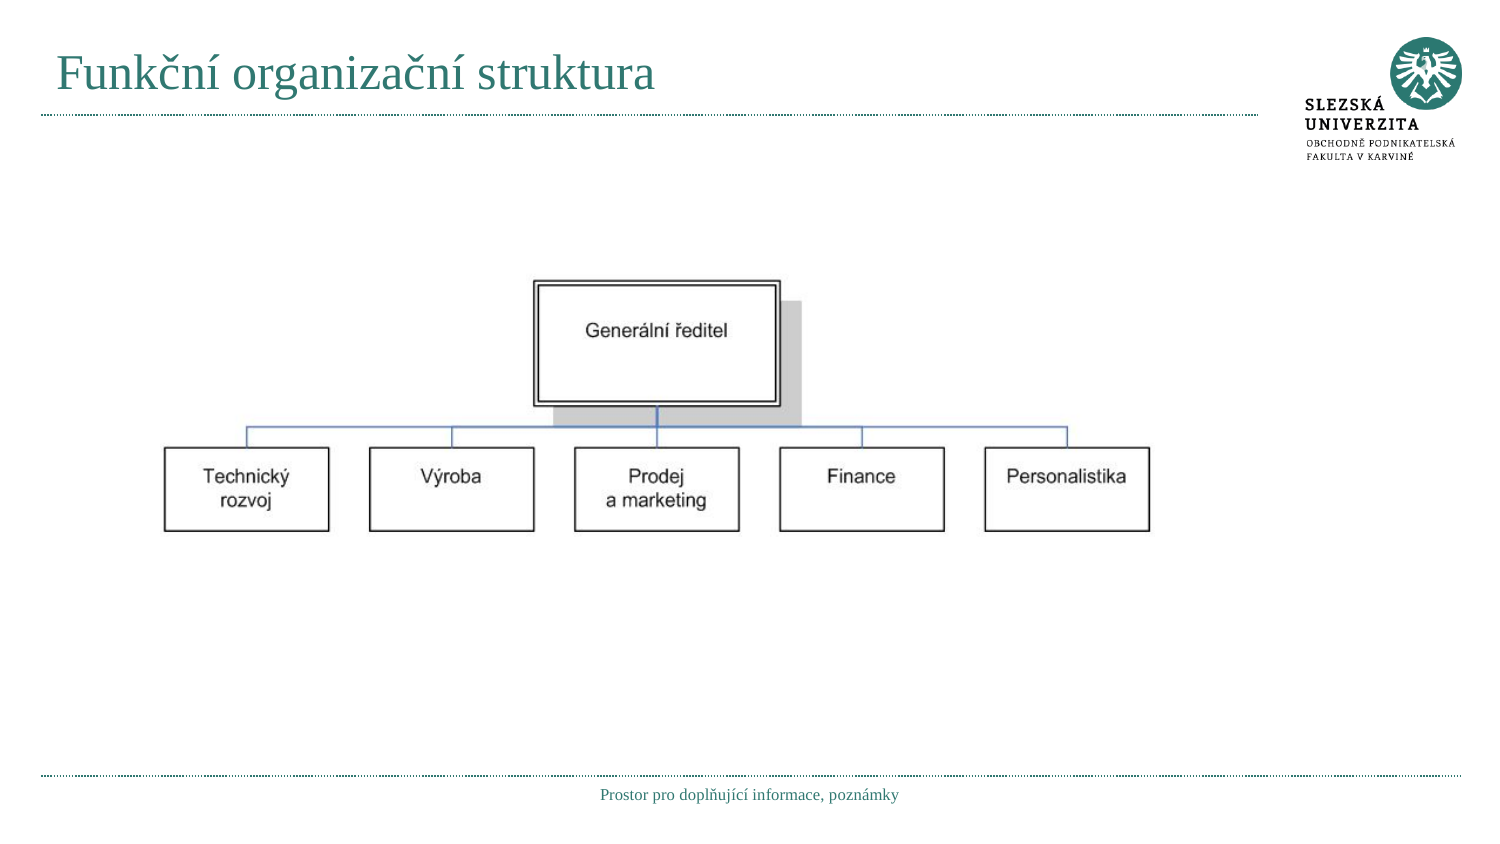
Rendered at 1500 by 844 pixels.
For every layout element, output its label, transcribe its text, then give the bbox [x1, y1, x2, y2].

picture [1305, 37, 1462, 160]
picture [147, 232, 1230, 588]
title Funkční organizační struktura [41, 32, 1034, 116]
text_box Prostor pro doplňující informace, poznámky [442, 776, 1058, 811]
